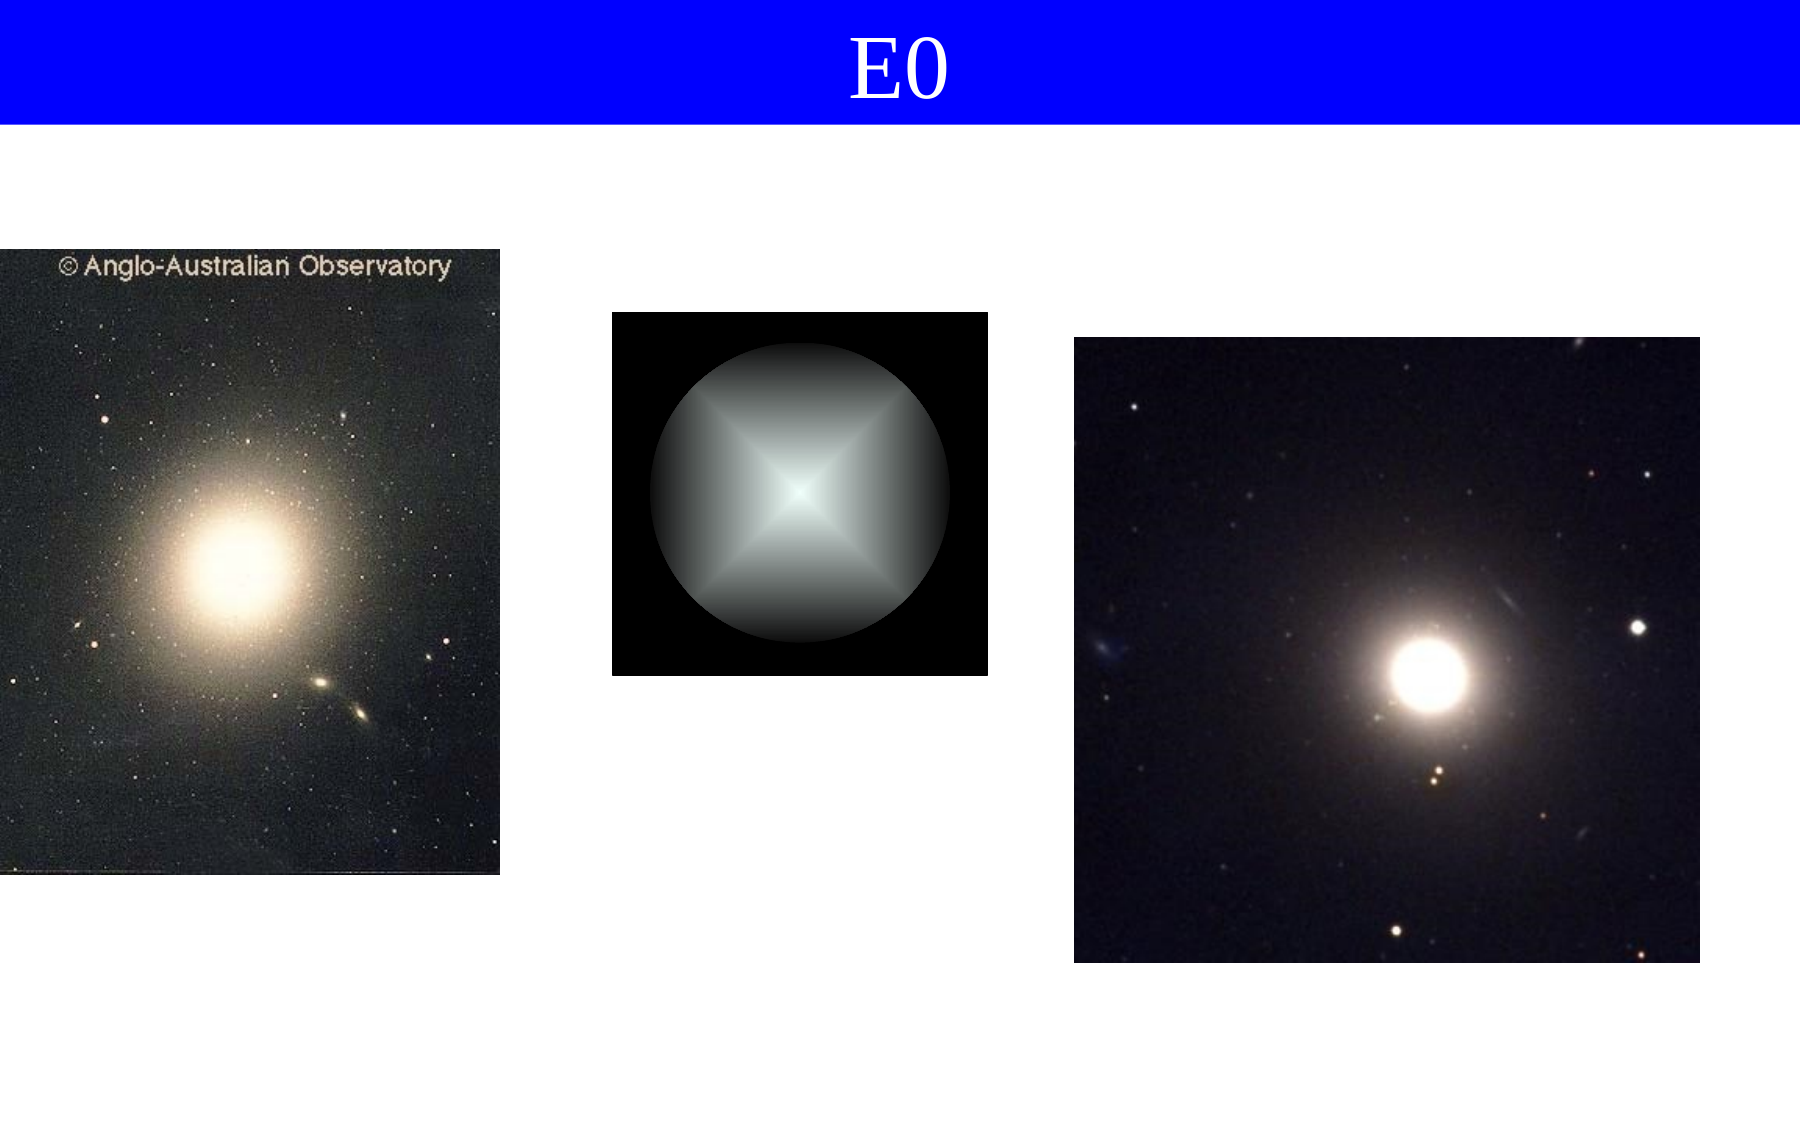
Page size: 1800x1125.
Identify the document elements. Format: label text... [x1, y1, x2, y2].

text_box [612, 312, 988, 675]
picture [1074, 337, 1701, 963]
picture [0, 249, 501, 876]
text_box E0 [0, 0, 1800, 125]
text_box [649, 342, 950, 643]
